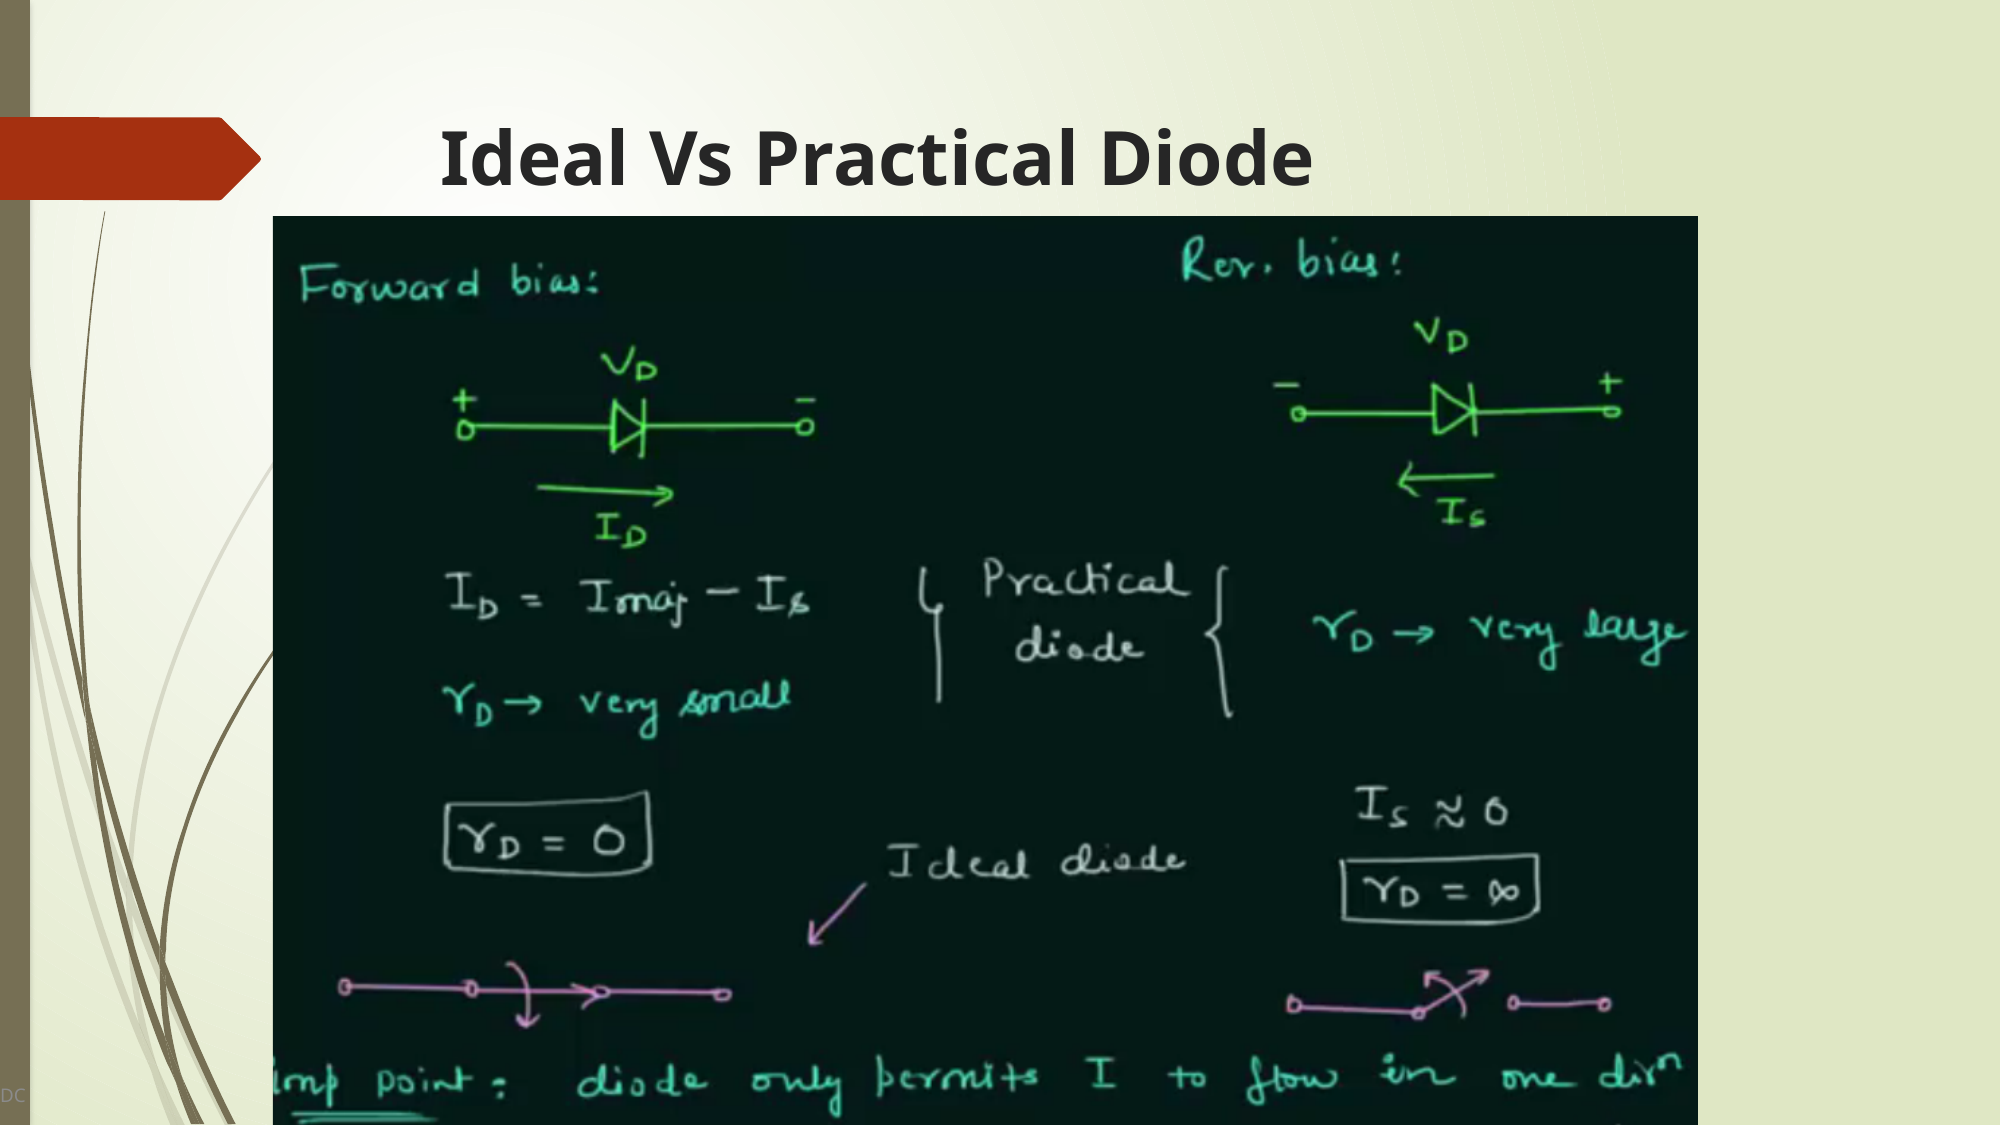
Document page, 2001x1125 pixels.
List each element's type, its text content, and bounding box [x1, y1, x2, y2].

title Ideal Vs Practical Diode [425, 102, 1888, 313]
footer EDC [0, 1064, 113, 1125]
picture [272, 216, 1699, 1125]
